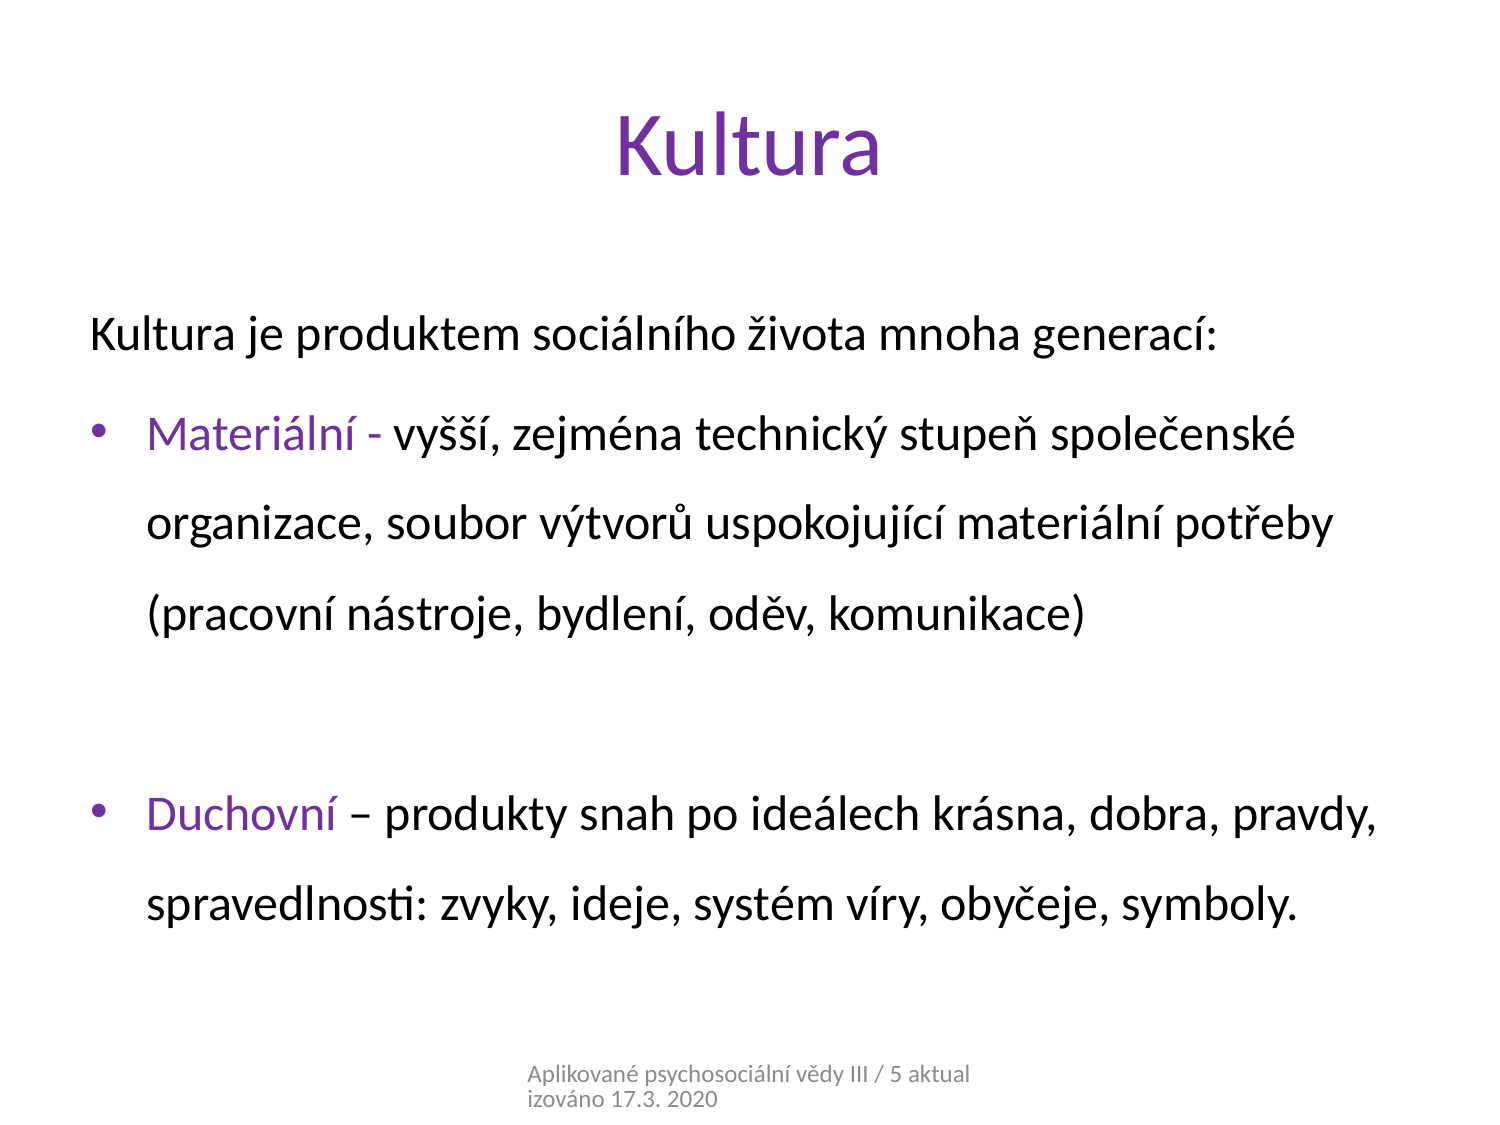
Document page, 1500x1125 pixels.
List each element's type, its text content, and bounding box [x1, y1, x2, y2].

title Kultura [75, 45, 1425, 233]
footer Aplikované psychosociální vědy III / 5 aktualizováno 17.3. 2020 [512, 1042, 988, 1103]
list Kultura je produktem sociálního života mnoha generací: Materiální - vyšší, zejména technický stupeň společenské organizace, soubor výtvorů uspokojující materiální potřeby (pracovní nástroje, bydlení, oděv, komunikace) Duchovní – produkty snah po ideálech krásna, dobra, pravdy, spravedlnosti: zvyky, ideje, systém víry, obyčeje, symboly. [75, 262, 1425, 1005]
